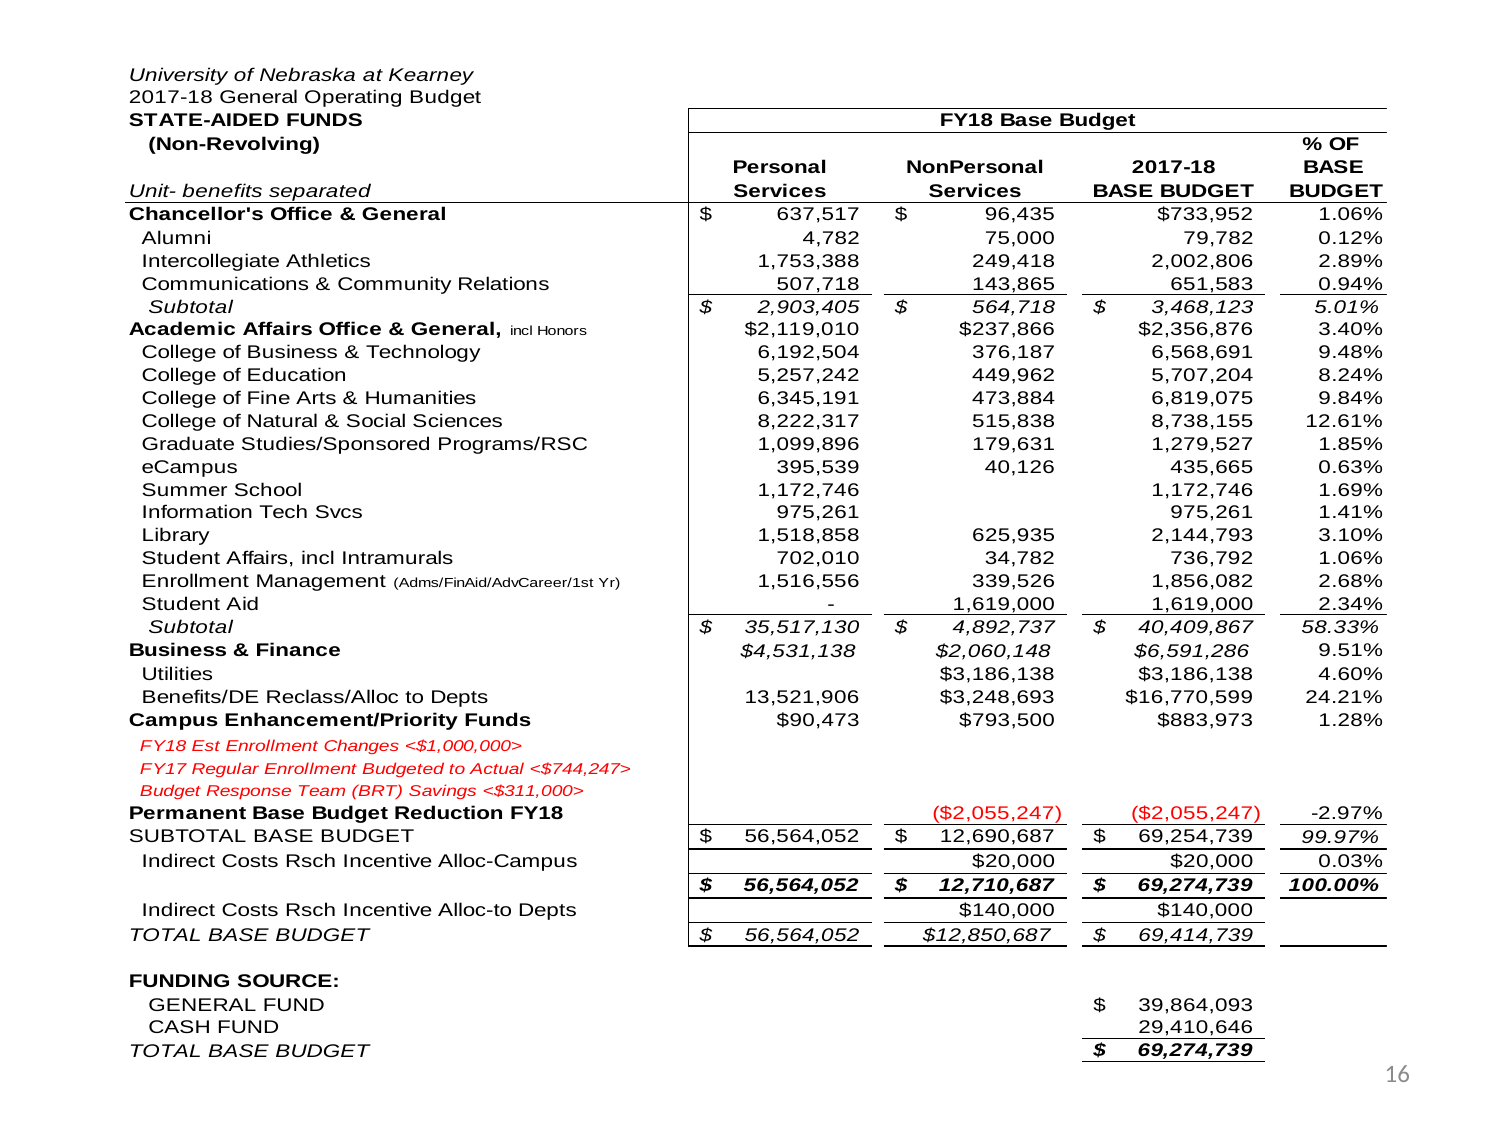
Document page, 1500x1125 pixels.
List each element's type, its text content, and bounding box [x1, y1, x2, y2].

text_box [124, 61, 1388, 1063]
slide_number 16 [1074, 1042, 1425, 1103]
